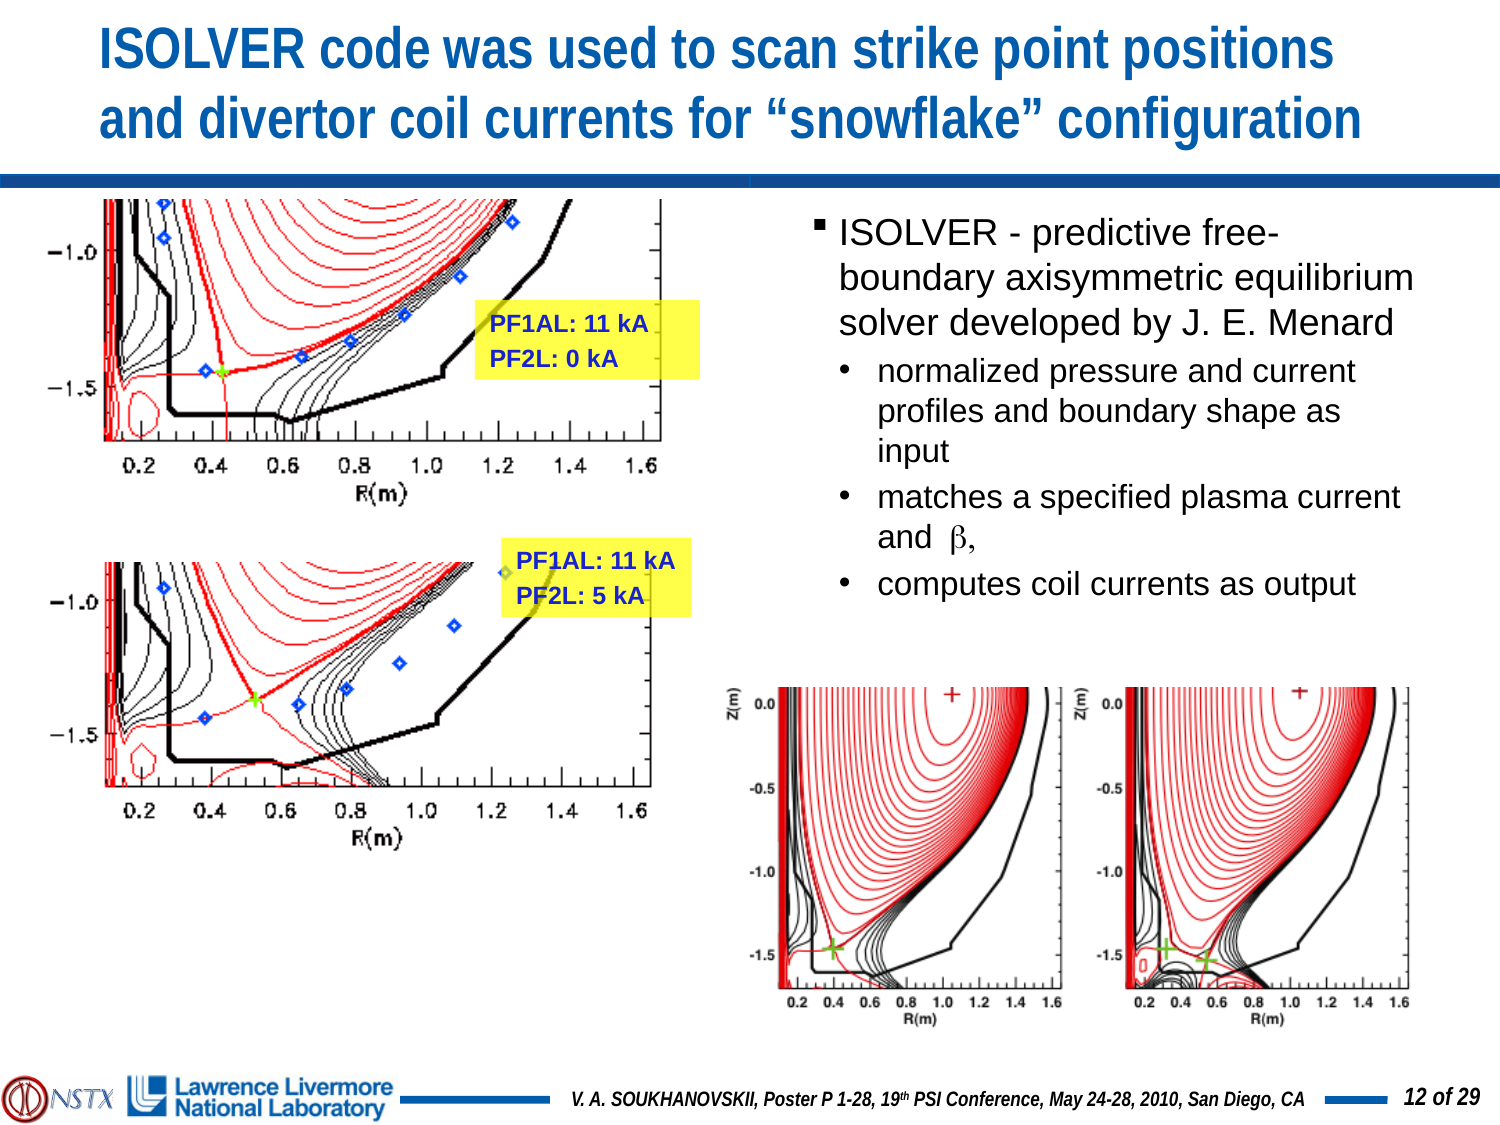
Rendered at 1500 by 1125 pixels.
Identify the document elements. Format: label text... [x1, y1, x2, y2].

picture [125, 1074, 400, 1125]
text_box ISOLVER - predictive free-boundary axisymmetric equilibrium solver developed by J. E. Menard normalized pressure and current profiles and boundary shape as input matches a specified plasma current and β, computes coil currents as output [787, 200, 1438, 610]
picture [37, 562, 674, 863]
title ISOLVER code was used to scan strike point positions and divertor coil currents for “snowflake” configuration [99, 24, 1405, 159]
text_box PF1AL: 11 kA PF2L: 5 kA [501, 537, 692, 618]
text_box PF1AL: 11 kA PF2L: 0 kA [691, 299, 700, 380]
picture [24, 199, 688, 519]
picture [710, 687, 1424, 1038]
picture [0, 1075, 113, 1124]
